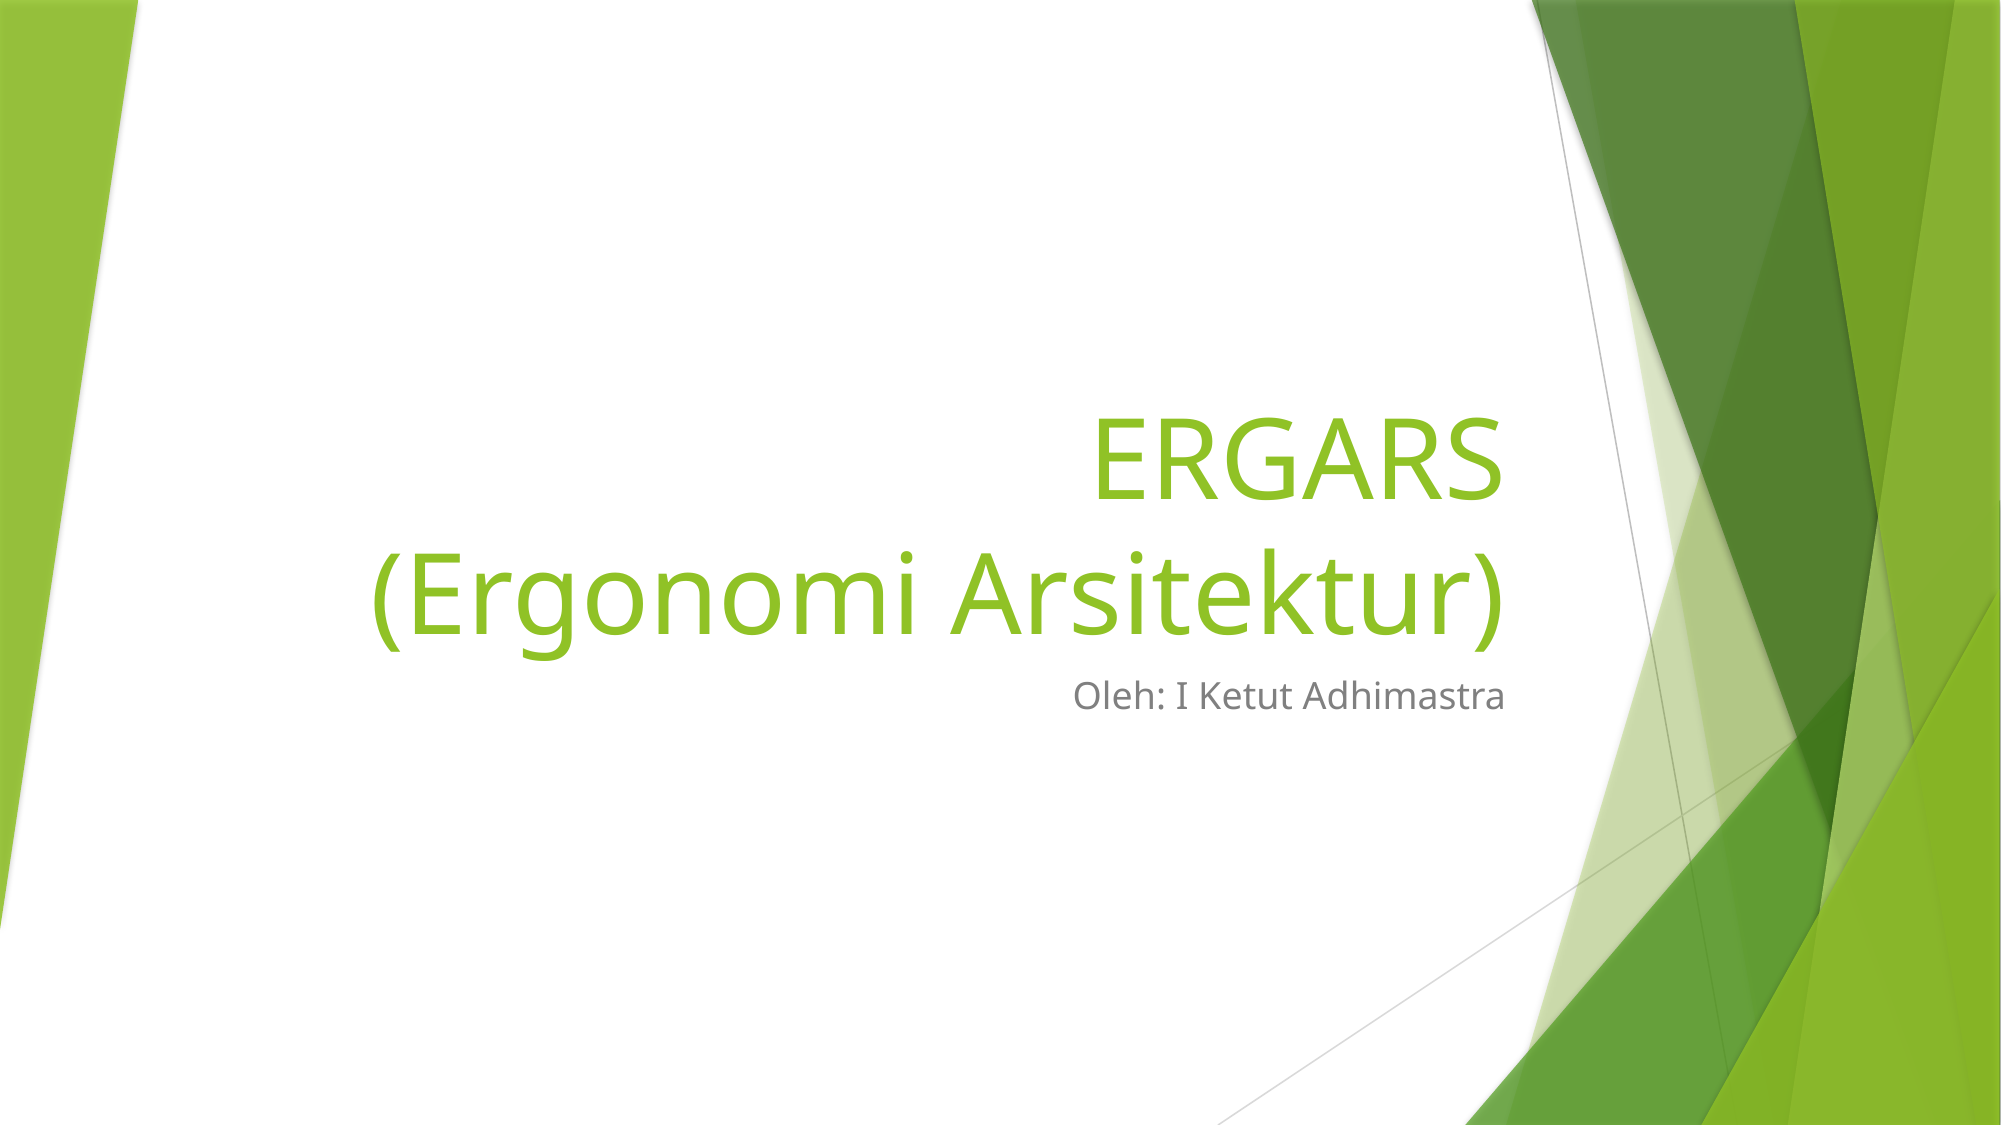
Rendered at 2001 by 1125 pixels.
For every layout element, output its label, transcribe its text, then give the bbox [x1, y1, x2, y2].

subtitle Oleh: I Ketut Adhimastra [247, 664, 1522, 845]
title ERGARS (Ergonomi Arsitektur) [247, 394, 1522, 664]
